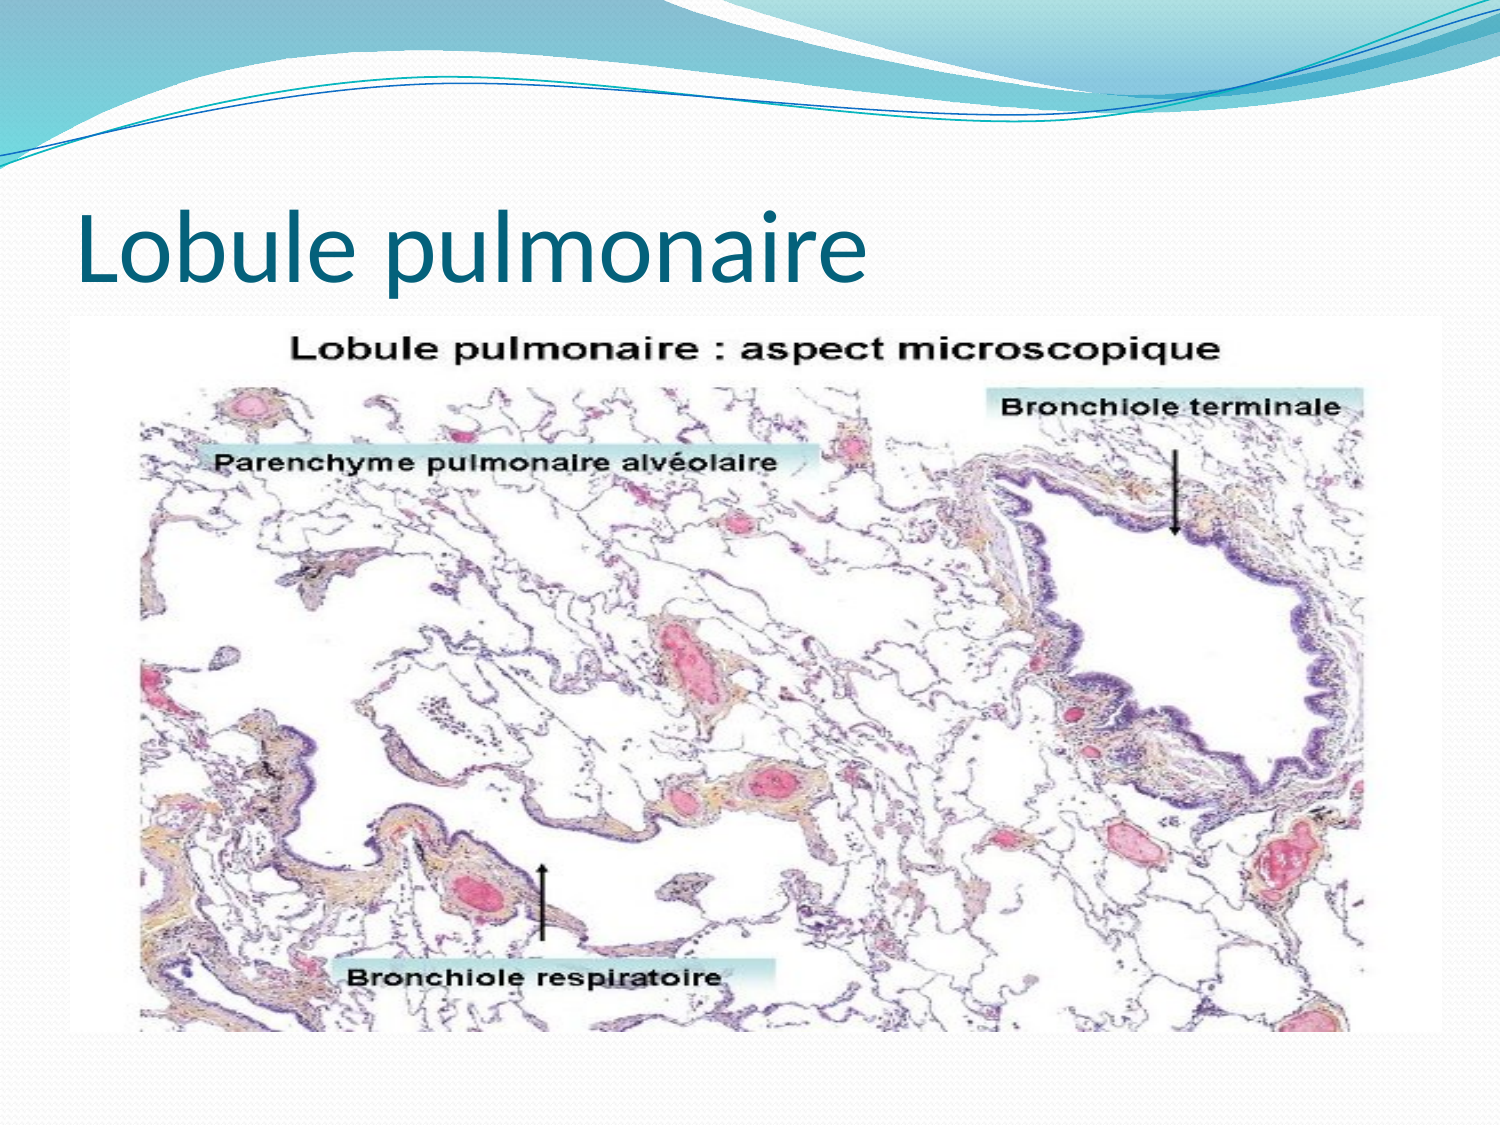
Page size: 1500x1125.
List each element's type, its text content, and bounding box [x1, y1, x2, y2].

picture [70, 316, 1442, 1032]
title Lobule pulmonaire [75, 115, 1425, 303]
